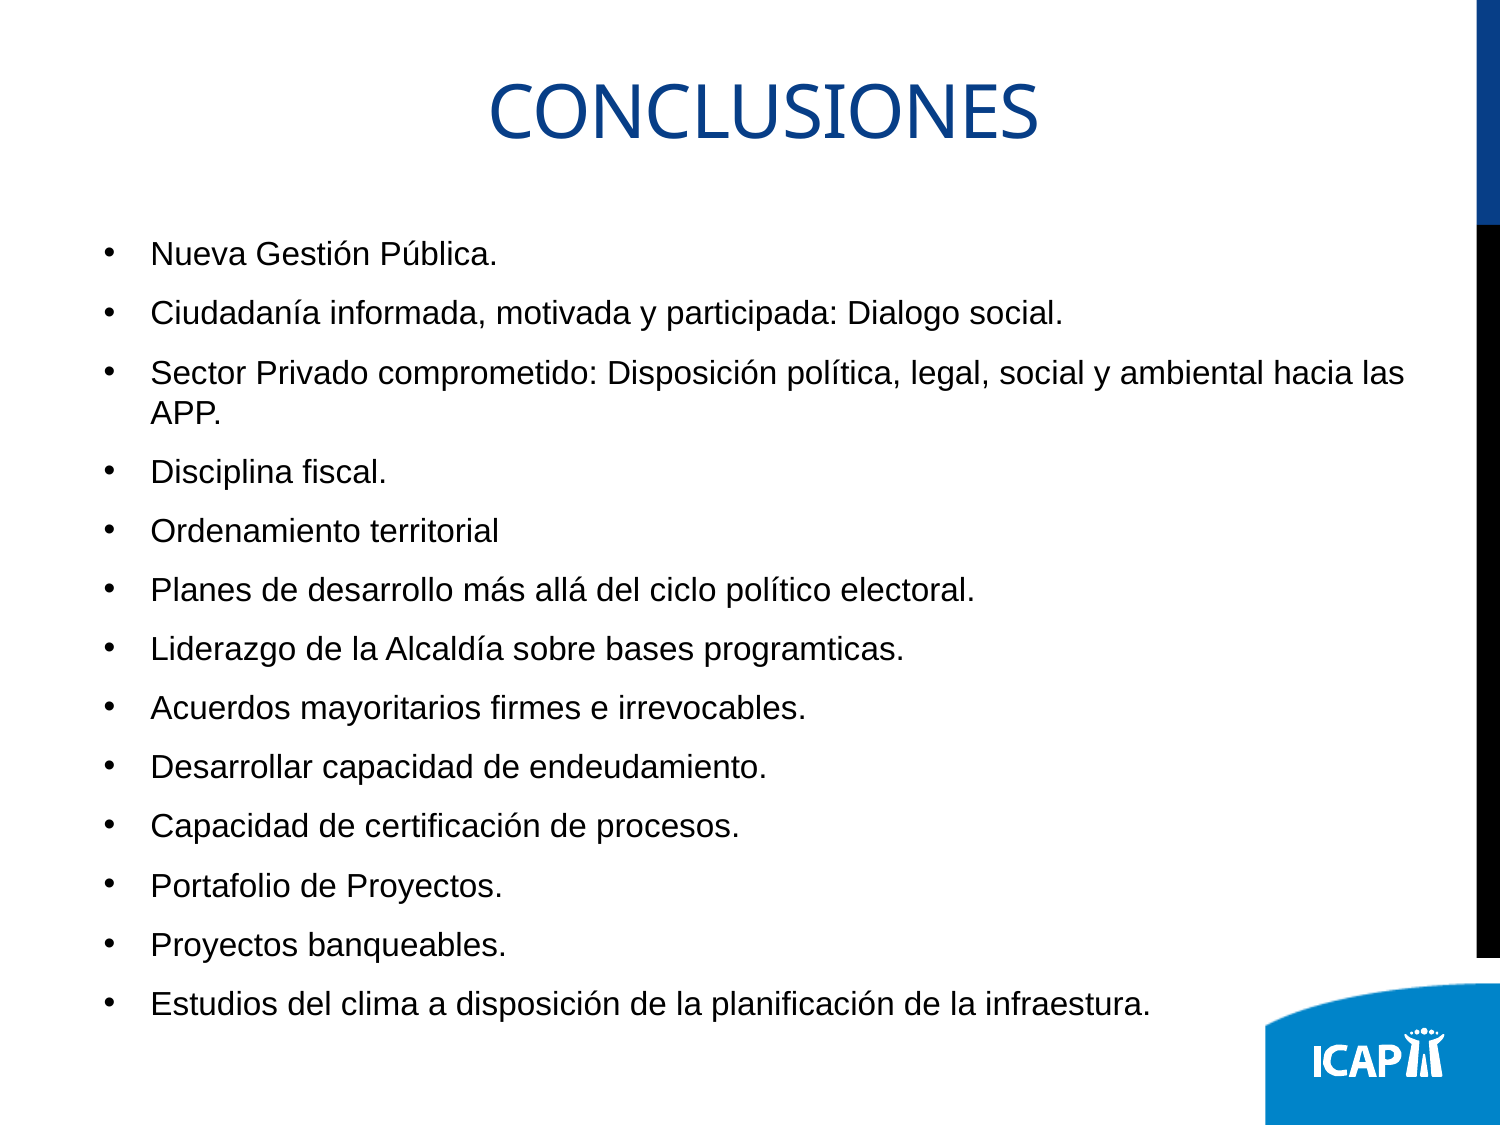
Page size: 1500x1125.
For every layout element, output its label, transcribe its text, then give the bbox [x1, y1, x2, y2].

title Conclusiones [226, 0, 1303, 160]
list Nueva Gestión Pública. Ciudadanía informada, motivada y participada: Dialogo social. Sector Privado comprometido: Disposición política, legal, social y ambiental hacia las APP. Disciplina fiscal. Ordenamiento territorial Planes de desarrollo más allá del ciclo político electoral. Liderazgo de la Alcaldía sobre bases programticas. Acuerdos mayoritarios firmes e irrevocables. Desarrollar capacidad de endeudamiento. Capacidad de certificación de procesos. Portafolio de Proyectos. Proyectos banqueables. Estudios del clima a disposición de la planificación de la infraestura. [88, 160, 1441, 1095]
